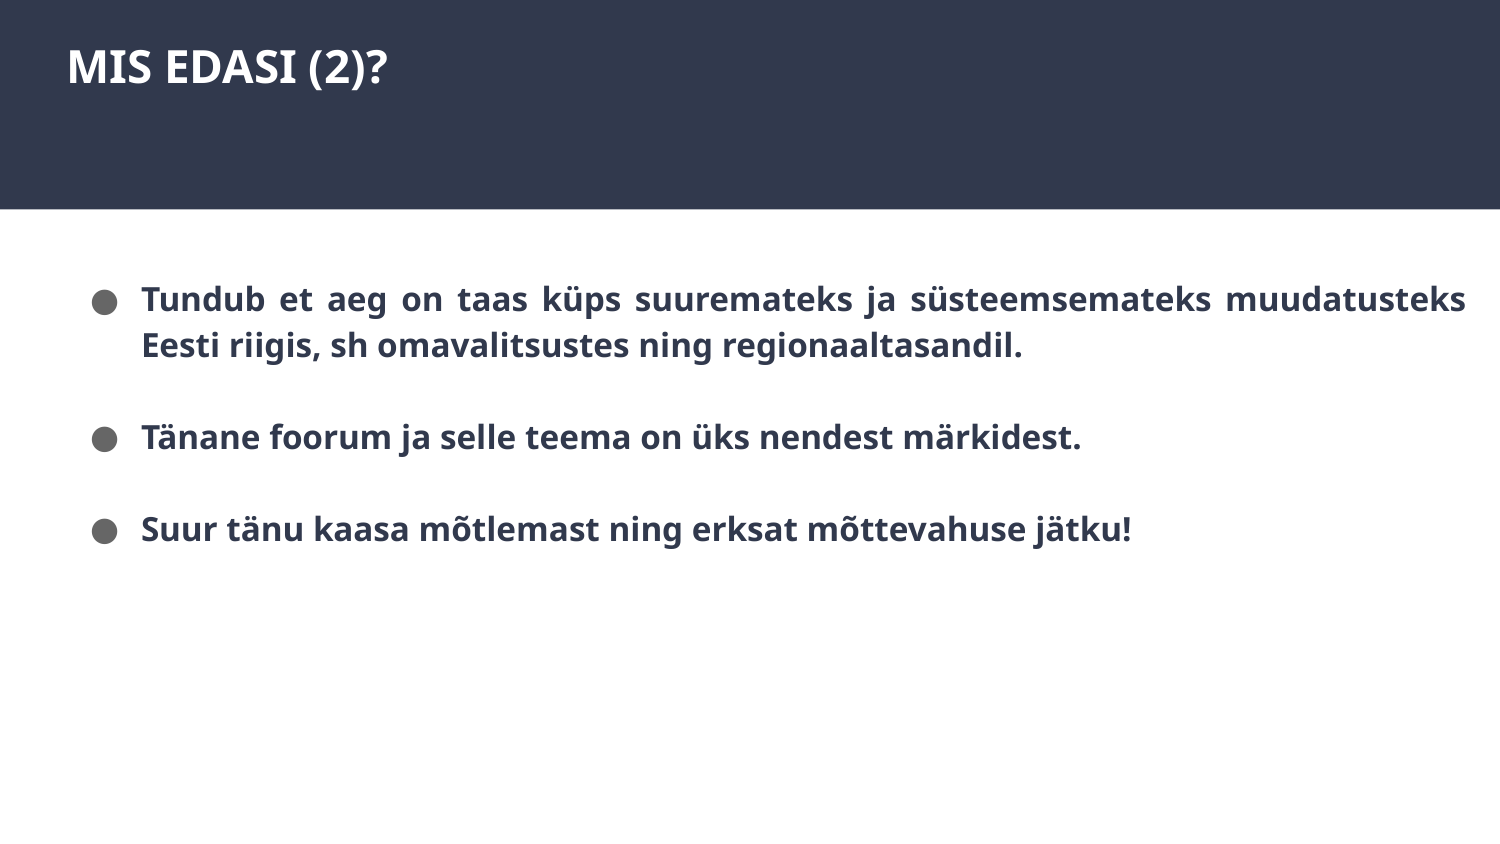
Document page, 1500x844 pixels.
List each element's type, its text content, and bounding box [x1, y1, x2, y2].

title MIS EDASI (2)? [51, 22, 1449, 125]
list Tundub et aeg on taas küps suuremateks ja süsteemsemateks muudatusteks Eesti riigis, sh omavalitsustes ning regionaaltasandil. Tänane foorum ja selle teema on üks nendest märkidest. Suur tänu kaasa mõtlemast ning erksat mõttevahuse jätku! [51, 257, 1483, 762]
